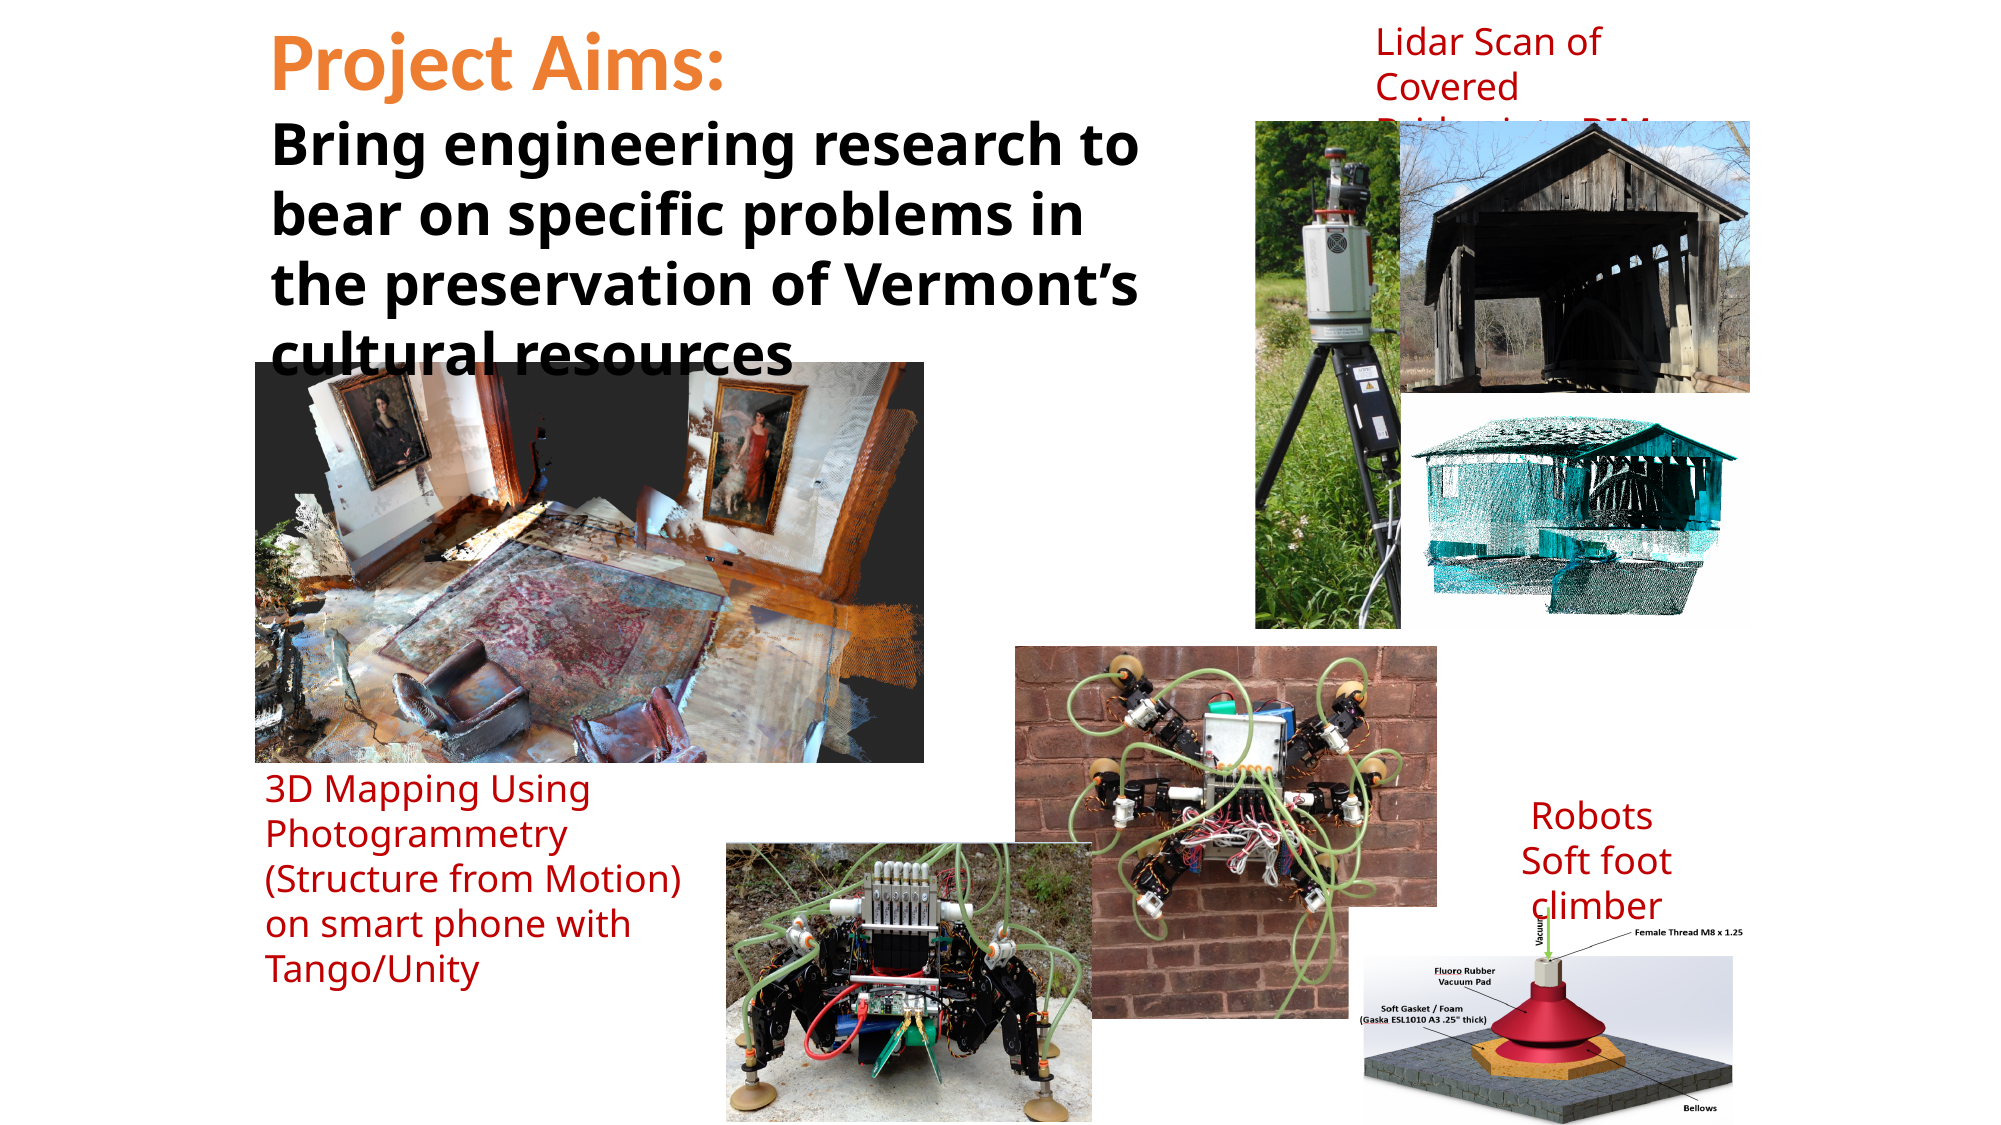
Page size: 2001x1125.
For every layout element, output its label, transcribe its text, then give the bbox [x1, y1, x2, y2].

text_box Project Aims: Bring engineering research to bear on specific problems in the preservation of Vermont’s cultural resources [255, 0, 1209, 395]
text_box Robots Soft foot climber [1438, 784, 1756, 913]
picture [255, 362, 924, 763]
text_box Lidar Scan of Covered Bridge into BIM Model [1360, 10, 1750, 121]
text_box 3D Mapping Using Photogrammetry (Structure from Motion) on smart phone with Tango/Unity [249, 758, 895, 998]
picture [725, 646, 1747, 1125]
picture [1255, 121, 1750, 629]
